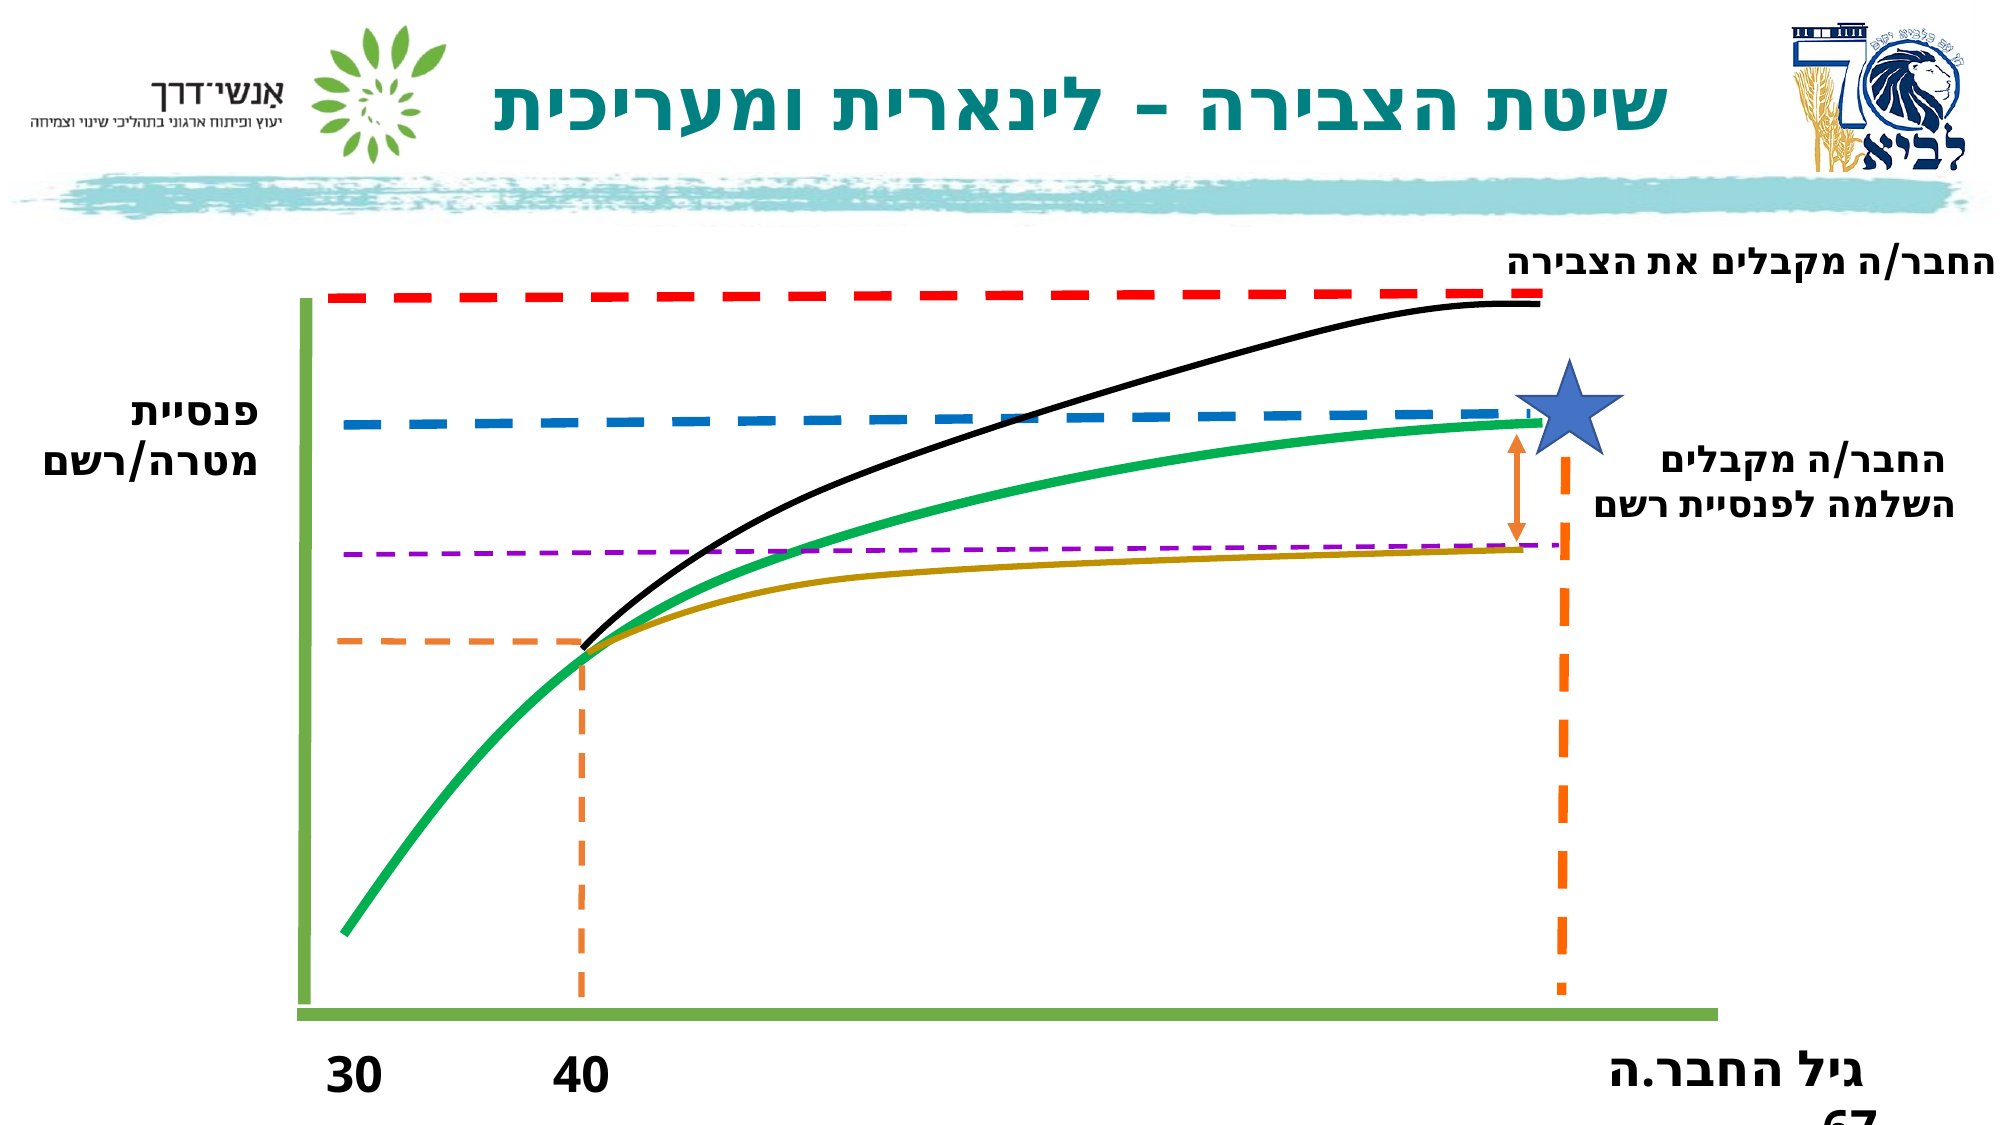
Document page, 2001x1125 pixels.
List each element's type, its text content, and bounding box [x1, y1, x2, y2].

text_box גיל החבר.ה 67 [1524, 1029, 1893, 1125]
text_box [343, 545, 1559, 555]
text_box שיטת הצבירה – לינארי ומעריכי [457, 38, 1761, 143]
text_box 30 [297, 1035, 411, 1110]
text_box [712, 425, 1205, 545]
picture [24, 23, 457, 167]
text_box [1561, 579, 1566, 995]
text_box [342, 592, 1147, 936]
picture [8, 0, 1992, 227]
text_box פנסיית מטרה/רשם [0, 376, 275, 492]
text_box שיטת הצבירה – לינארית ומעריכית [469, 48, 1694, 153]
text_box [328, 293, 1543, 299]
text_box 40 [525, 1035, 638, 1110]
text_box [1517, 229, 1986, 319]
text_box [730, 555, 1233, 597]
text_box [874, 421, 1543, 545]
text_box [1514, 357, 1625, 456]
text_box [1034, 302, 1517, 413]
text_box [1559, 427, 1990, 579]
text_box [586, 555, 1475, 655]
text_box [343, 413, 1531, 425]
text_box [581, 555, 843, 650]
